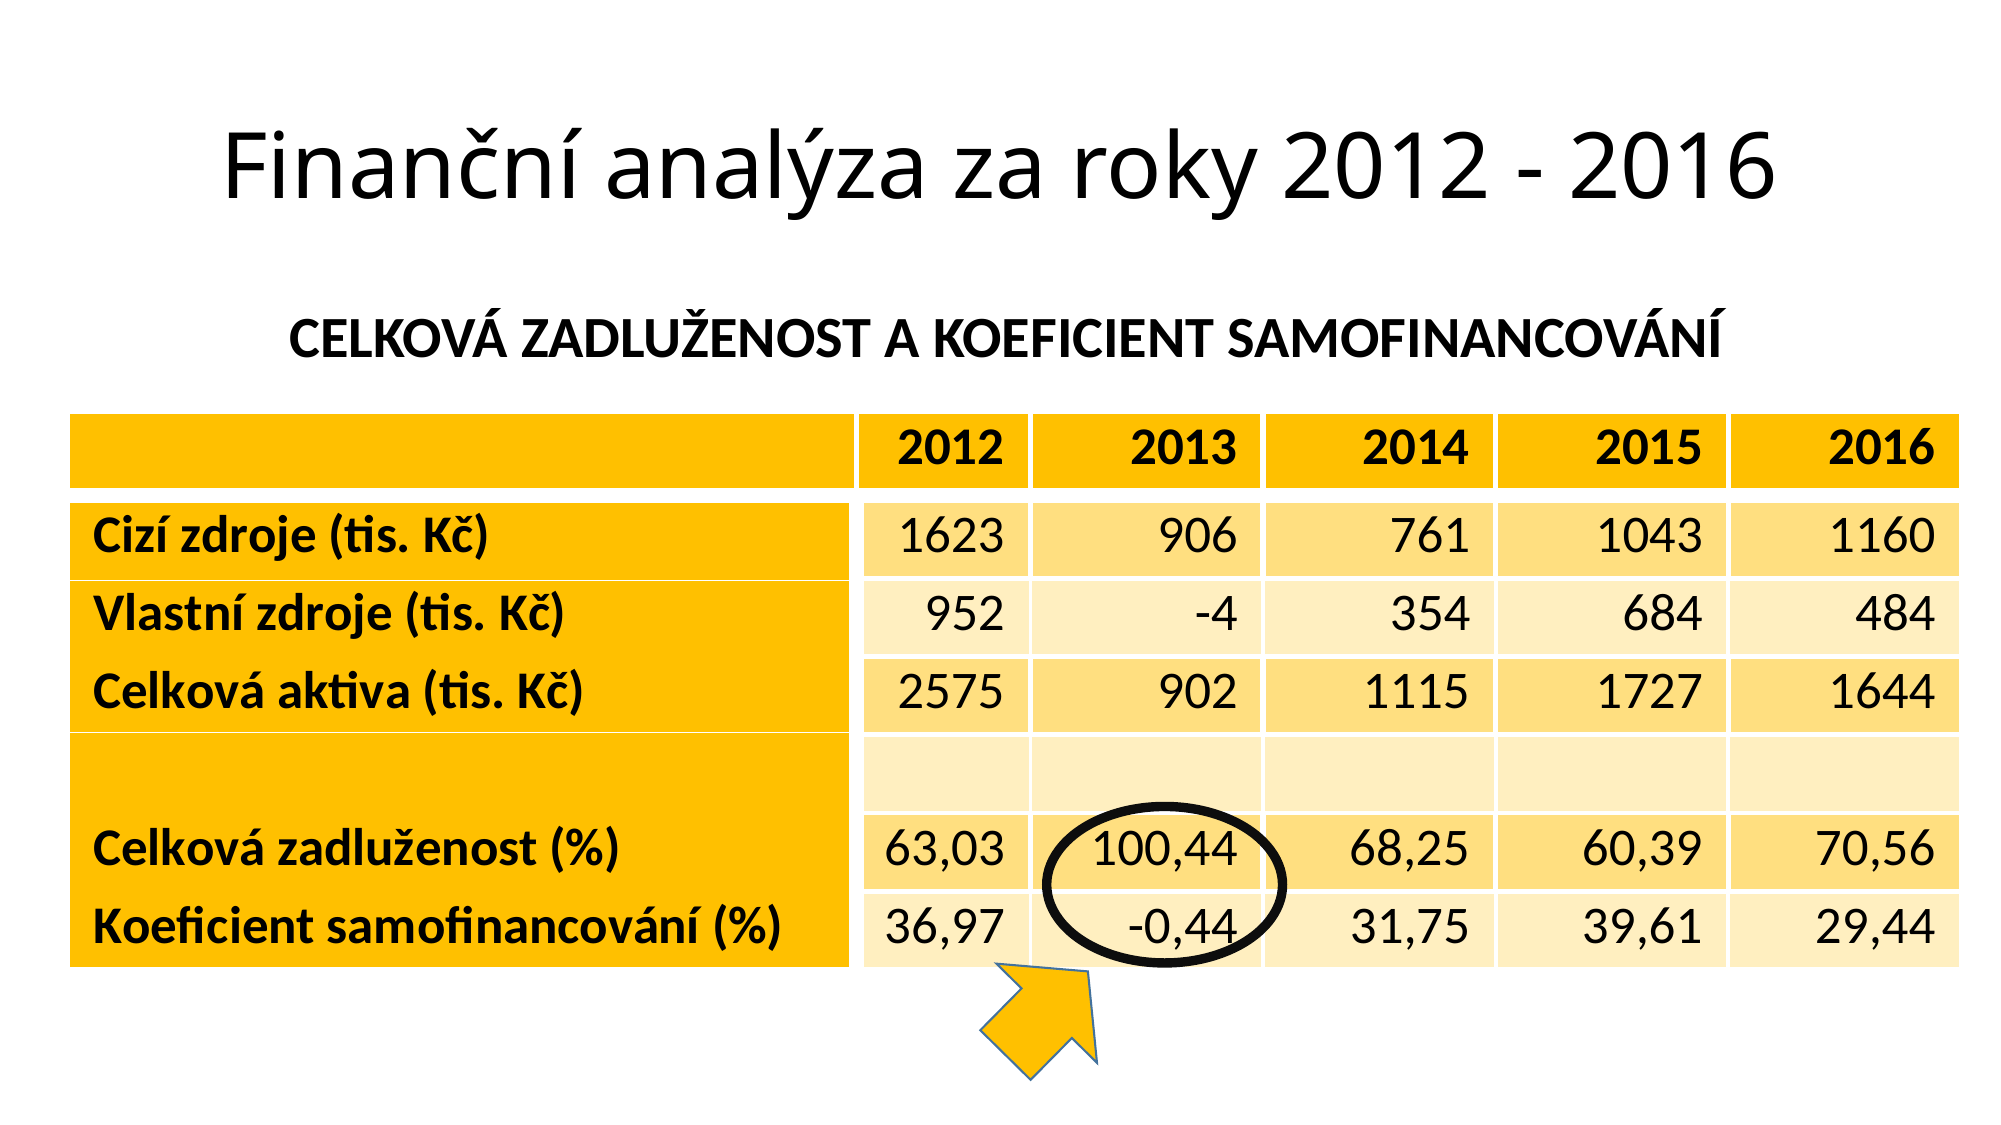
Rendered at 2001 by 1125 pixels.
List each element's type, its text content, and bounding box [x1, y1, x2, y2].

list CELKOVÁ ZADLUŽENOST A KOEFICIENT SAMOFINANCOVÁNÍ [137, 299, 1863, 409]
title Finanční analýza za roky 2012 - 2016 [137, 59, 1863, 278]
text_box [1021, 1072, 1040, 1082]
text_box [65, 409, 2000, 1072]
